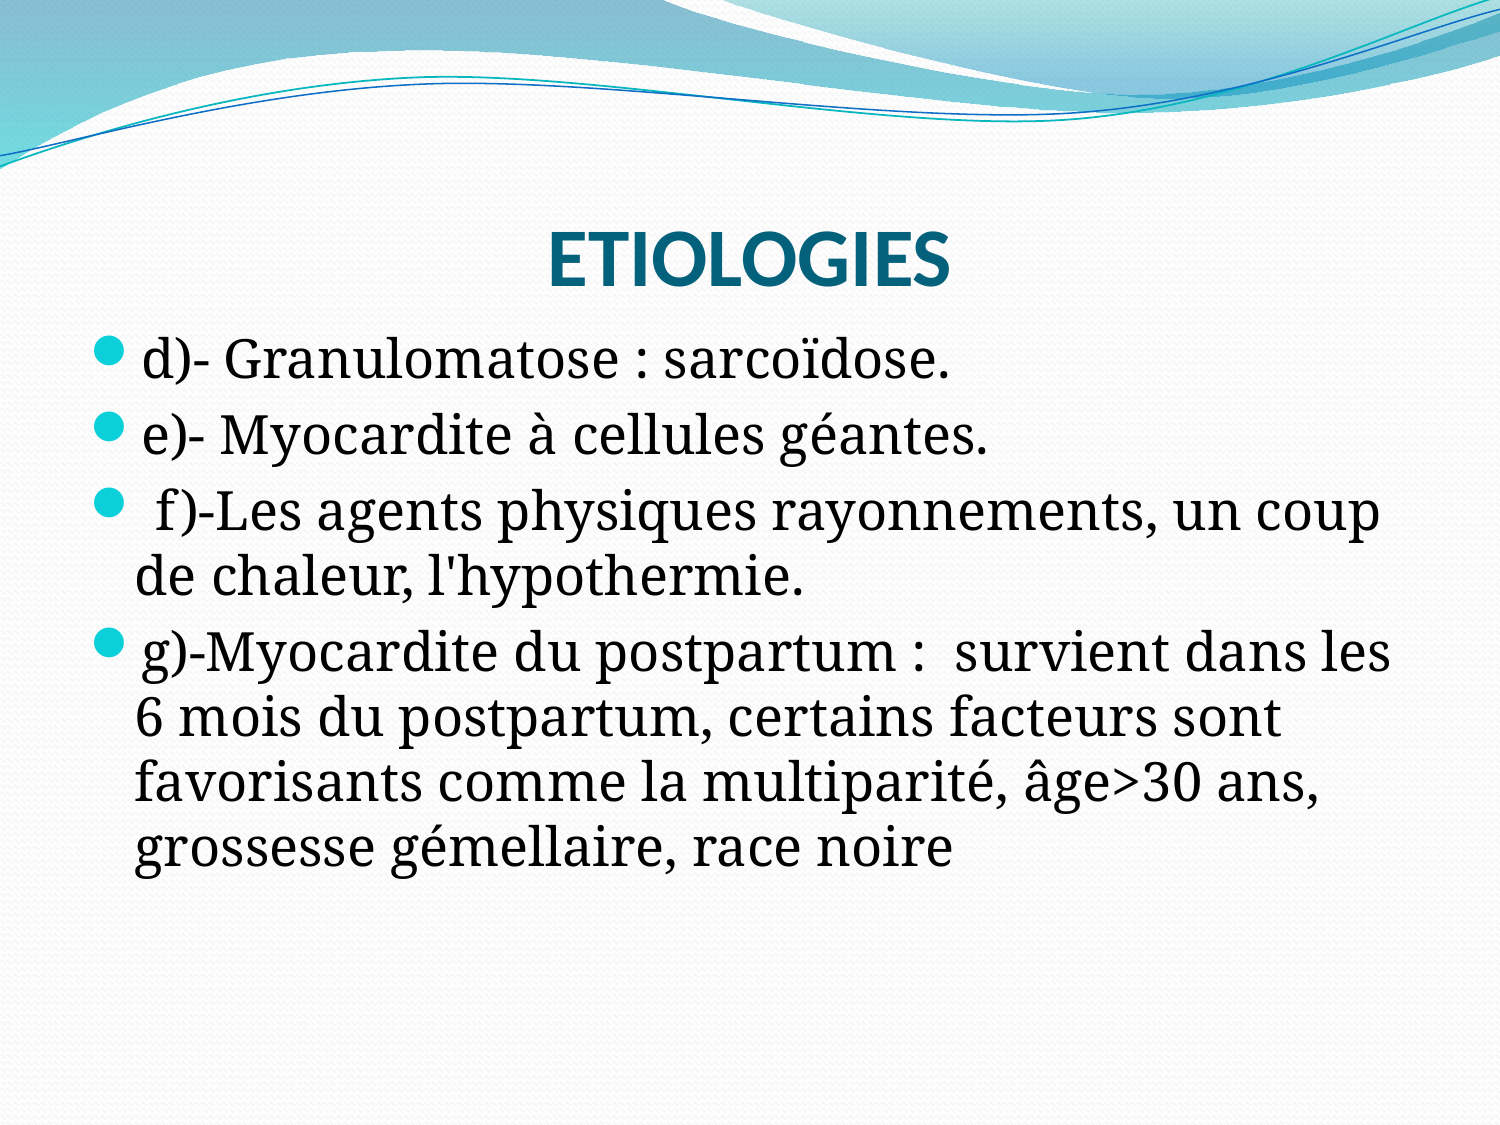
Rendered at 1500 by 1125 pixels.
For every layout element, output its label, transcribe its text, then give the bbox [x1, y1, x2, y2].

list d)- Granulomatose : sarcoïdose. e)- Myocardite à cellules géantes. f)-Les agents physiques rayonnements, un coup de chaleur, l'hypothermie. g)-Myocardite du postpartum : survient dans les 6 mois du postpartum, certains facteurs sont favorisants comme la multiparité, âge>30 ans, grossesse gémellaire, race noire [75, 317, 1425, 1038]
title ETIOLOGIES [75, 115, 1425, 303]
